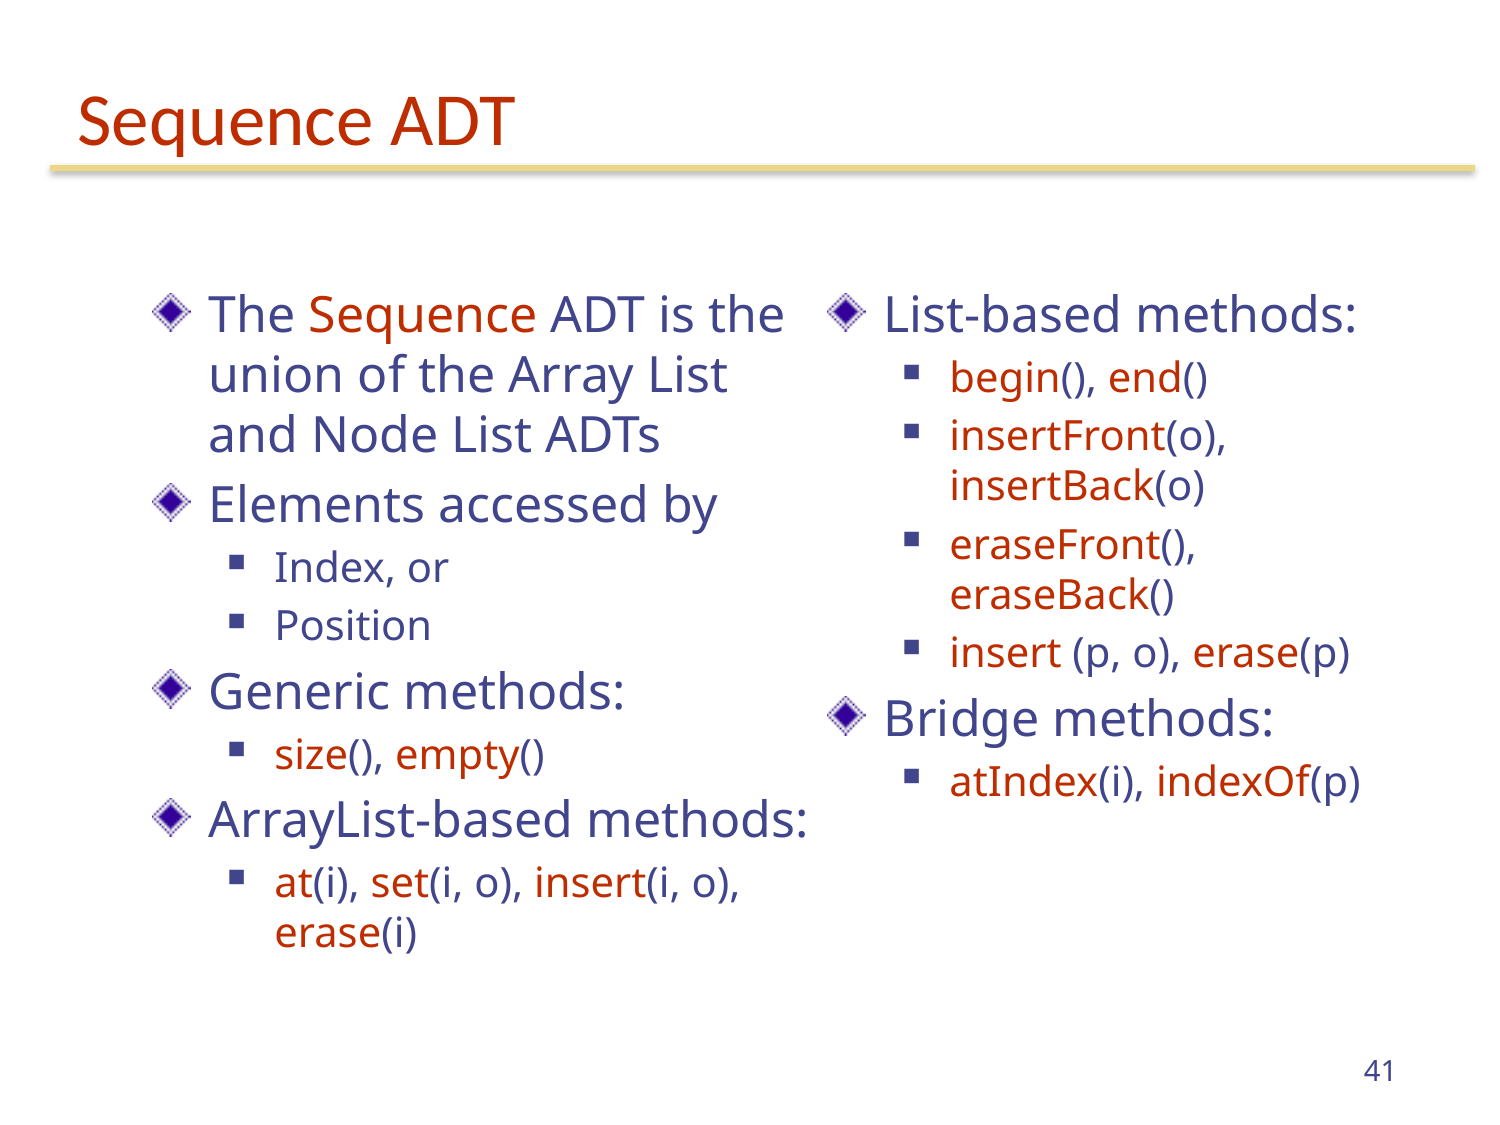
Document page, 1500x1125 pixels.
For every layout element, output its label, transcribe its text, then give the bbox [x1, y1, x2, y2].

picture [827, 293, 866, 332]
picture [152, 798, 191, 837]
picture [827, 696, 866, 736]
list The Sequence ADT is the union of the Array List and Node List ADTs Elements accessed by Index, or Position Generic methods: size(), empty() ArrayList-based methods: at(i), set(i, o), insert(i, o), erase(i) [137, 274, 812, 988]
title Sequence ADT [62, 49, 1463, 168]
picture [152, 293, 191, 332]
list List-based methods: begin(), end() insertFront(o), insertBack(o) eraseFront(), eraseBack() insert (p, o), erase(p) Bridge methods: atIndex(i), indexOf(p) [812, 274, 1388, 988]
slide_number 41 [1100, 1025, 1413, 1100]
picture [152, 483, 191, 522]
picture [152, 669, 191, 709]
